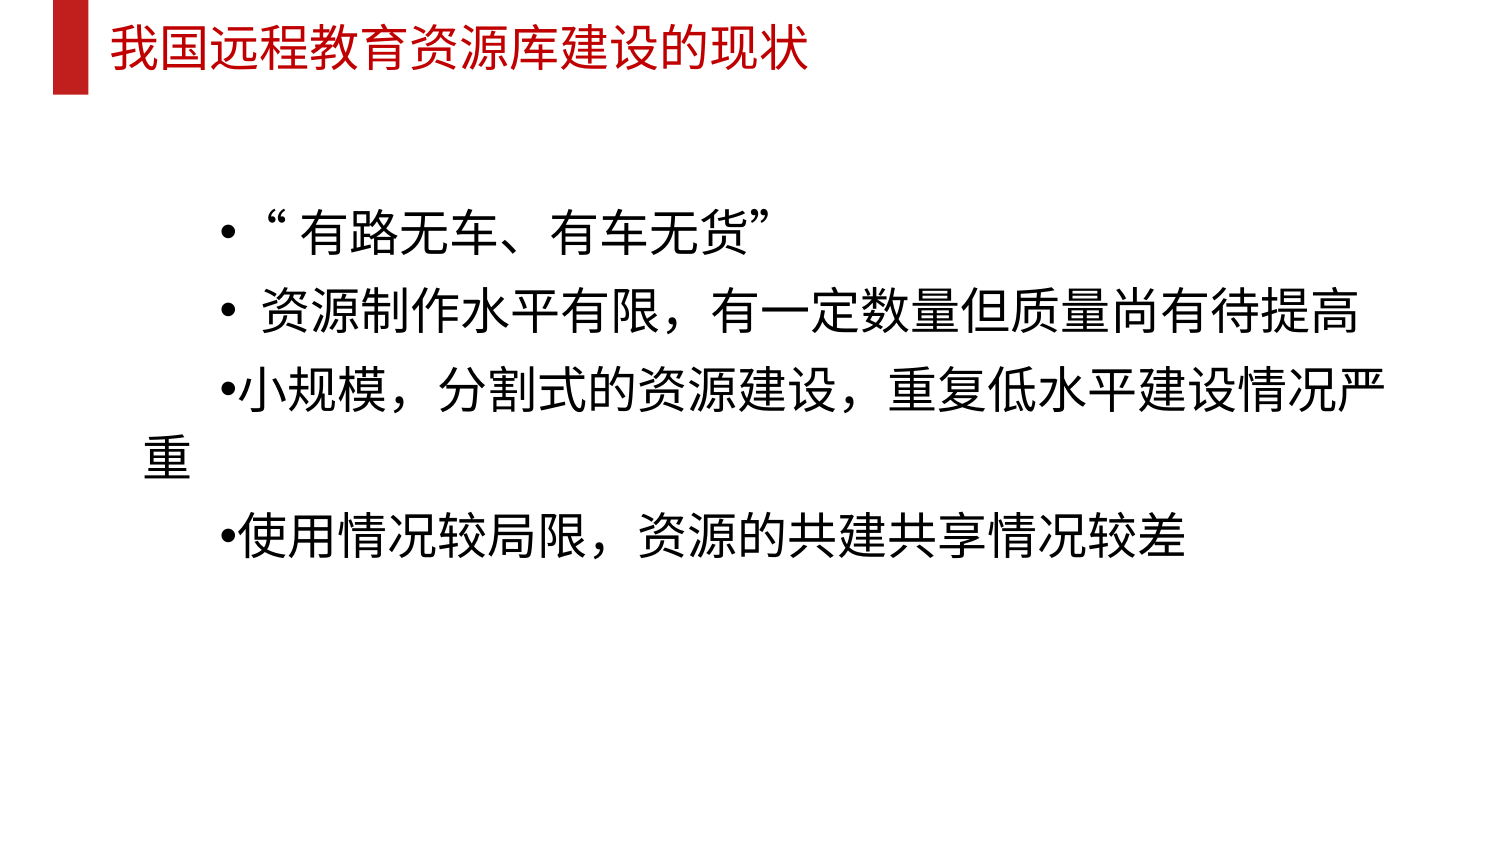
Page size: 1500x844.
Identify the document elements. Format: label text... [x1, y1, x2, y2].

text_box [52, 0, 951, 95]
text_box “有路无车、有车无货” 资源制作水平有限，有一定数量但质量尚有待提高 小规模，分割式的资源建设，重复低水平建设情况严重 使用情况较局限，资源的共建共享情况较差 [71, 185, 1422, 664]
